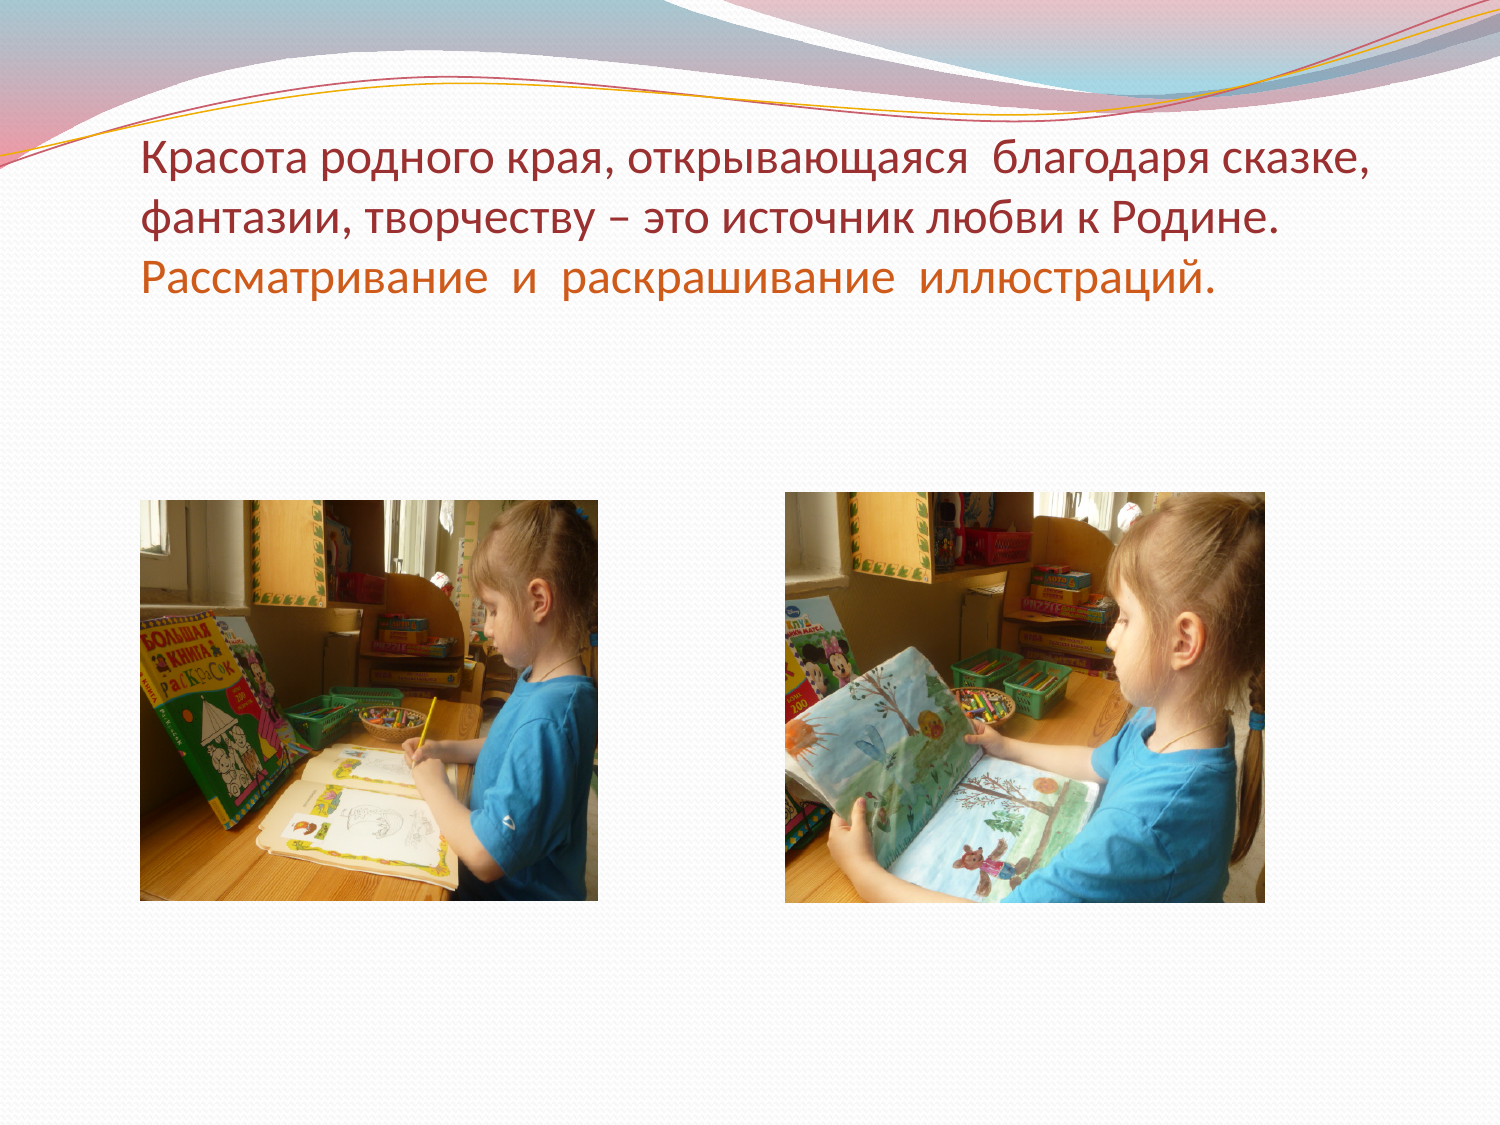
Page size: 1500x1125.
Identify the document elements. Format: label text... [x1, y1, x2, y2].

picture [784, 491, 1266, 903]
picture [140, 500, 598, 901]
title Красота родного края, открывающаяся благодаря сказке, фантазии, творчеству – это источник любви к Родине. Рассматривание и раскрашивание иллюстраций. [140, 70, 1433, 364]
